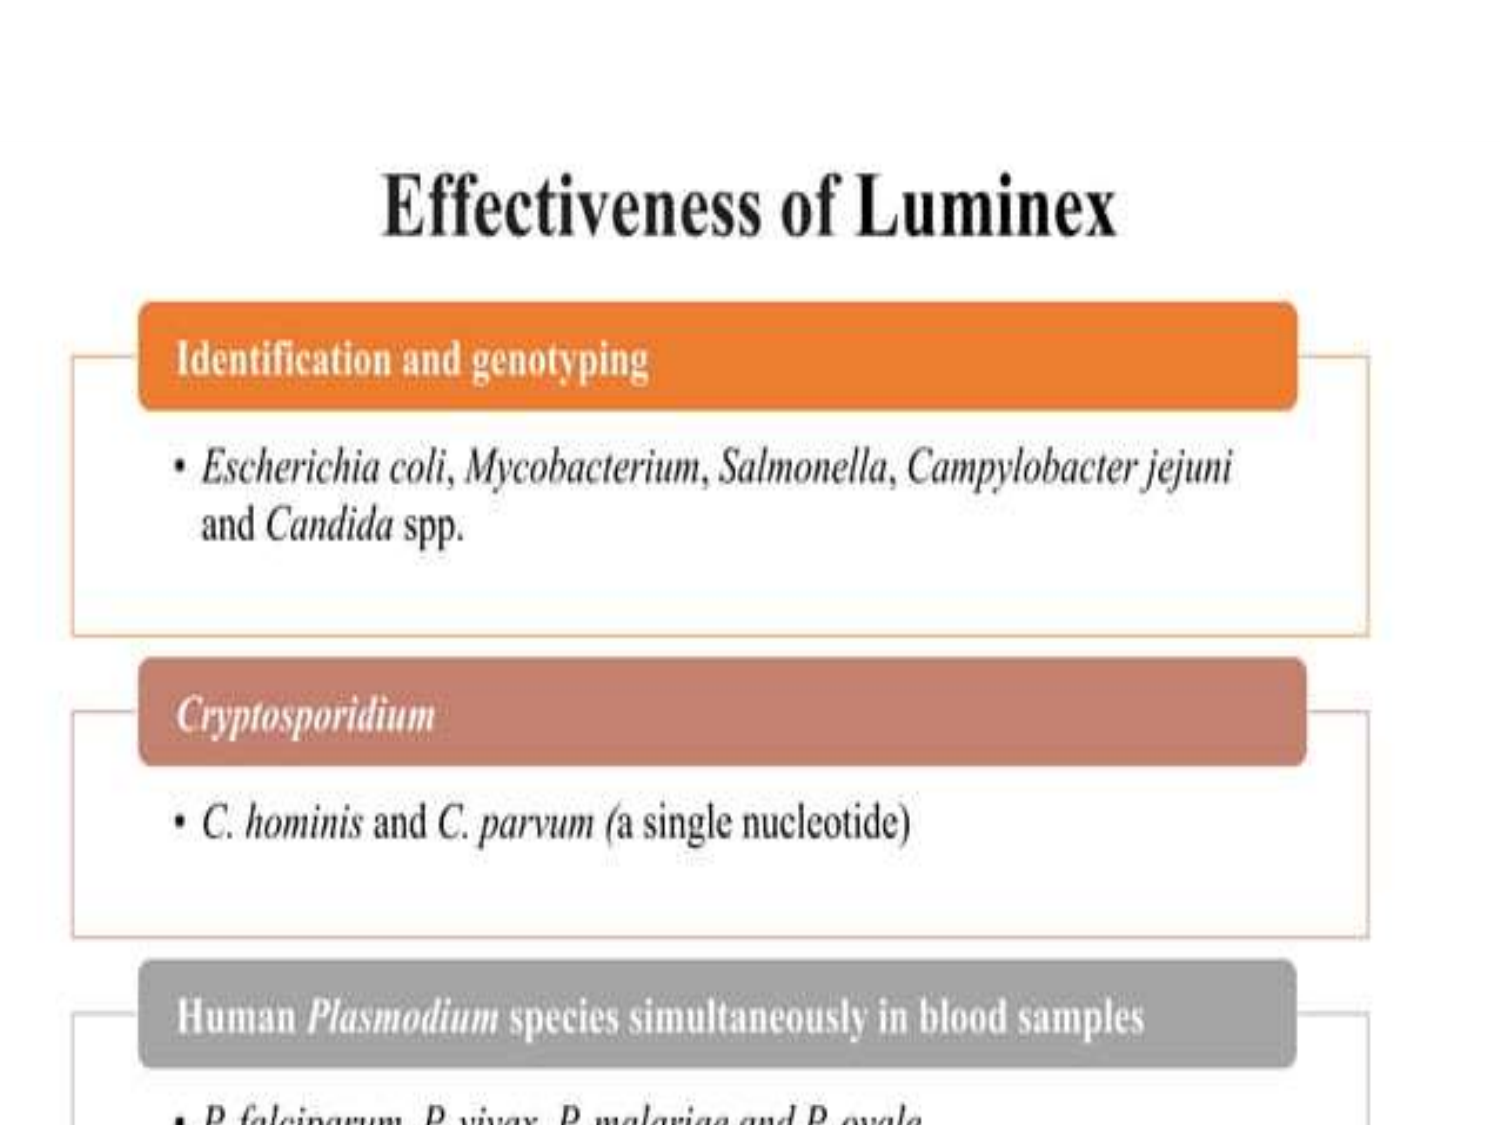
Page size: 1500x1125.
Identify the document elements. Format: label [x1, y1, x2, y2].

picture [0, 139, 1500, 1125]
